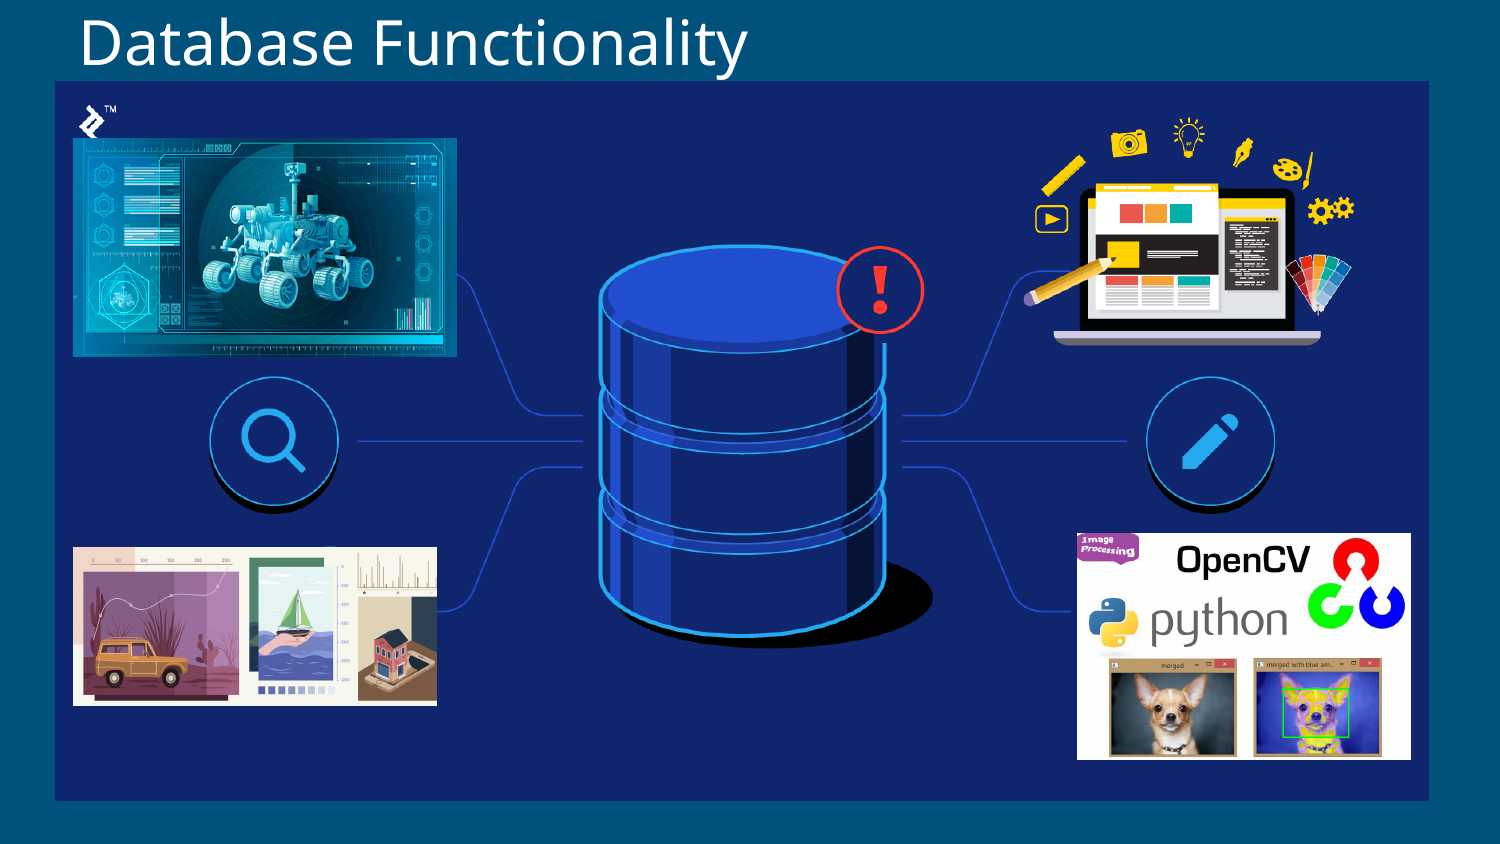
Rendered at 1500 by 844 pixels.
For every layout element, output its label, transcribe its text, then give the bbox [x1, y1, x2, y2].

title Database Functionality [63, 9, 1437, 94]
picture [56, 82, 1428, 800]
